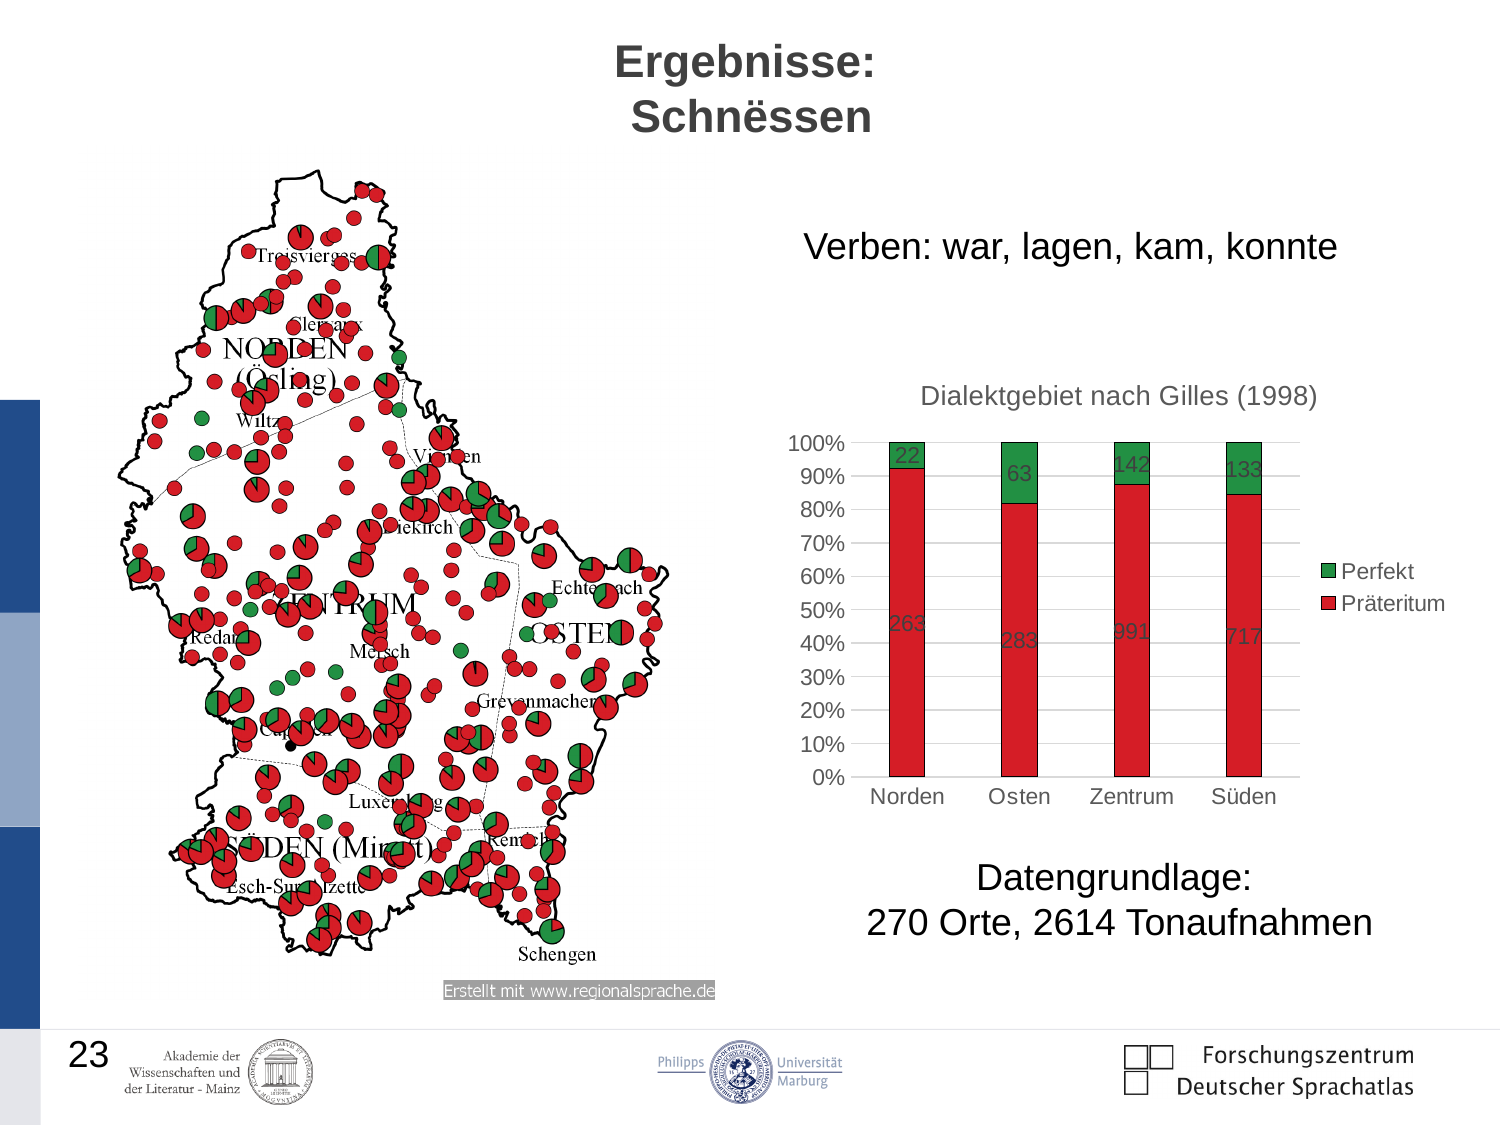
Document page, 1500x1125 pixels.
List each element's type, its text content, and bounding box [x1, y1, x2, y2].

title Ergebnisse: Schnëssen [76, 0, 1427, 173]
chart [773, 354, 1467, 820]
text_box Datengrundlage: 270 Orte, 2614 Tonaufnahmen [817, 845, 1422, 951]
text_box Verben: war, lagen, kam, konnte [788, 214, 1354, 274]
slide_number 23 [53, 1022, 404, 1101]
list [77, 145, 715, 1000]
picture [1124, 1045, 1413, 1099]
picture [124, 1101, 313, 1105]
